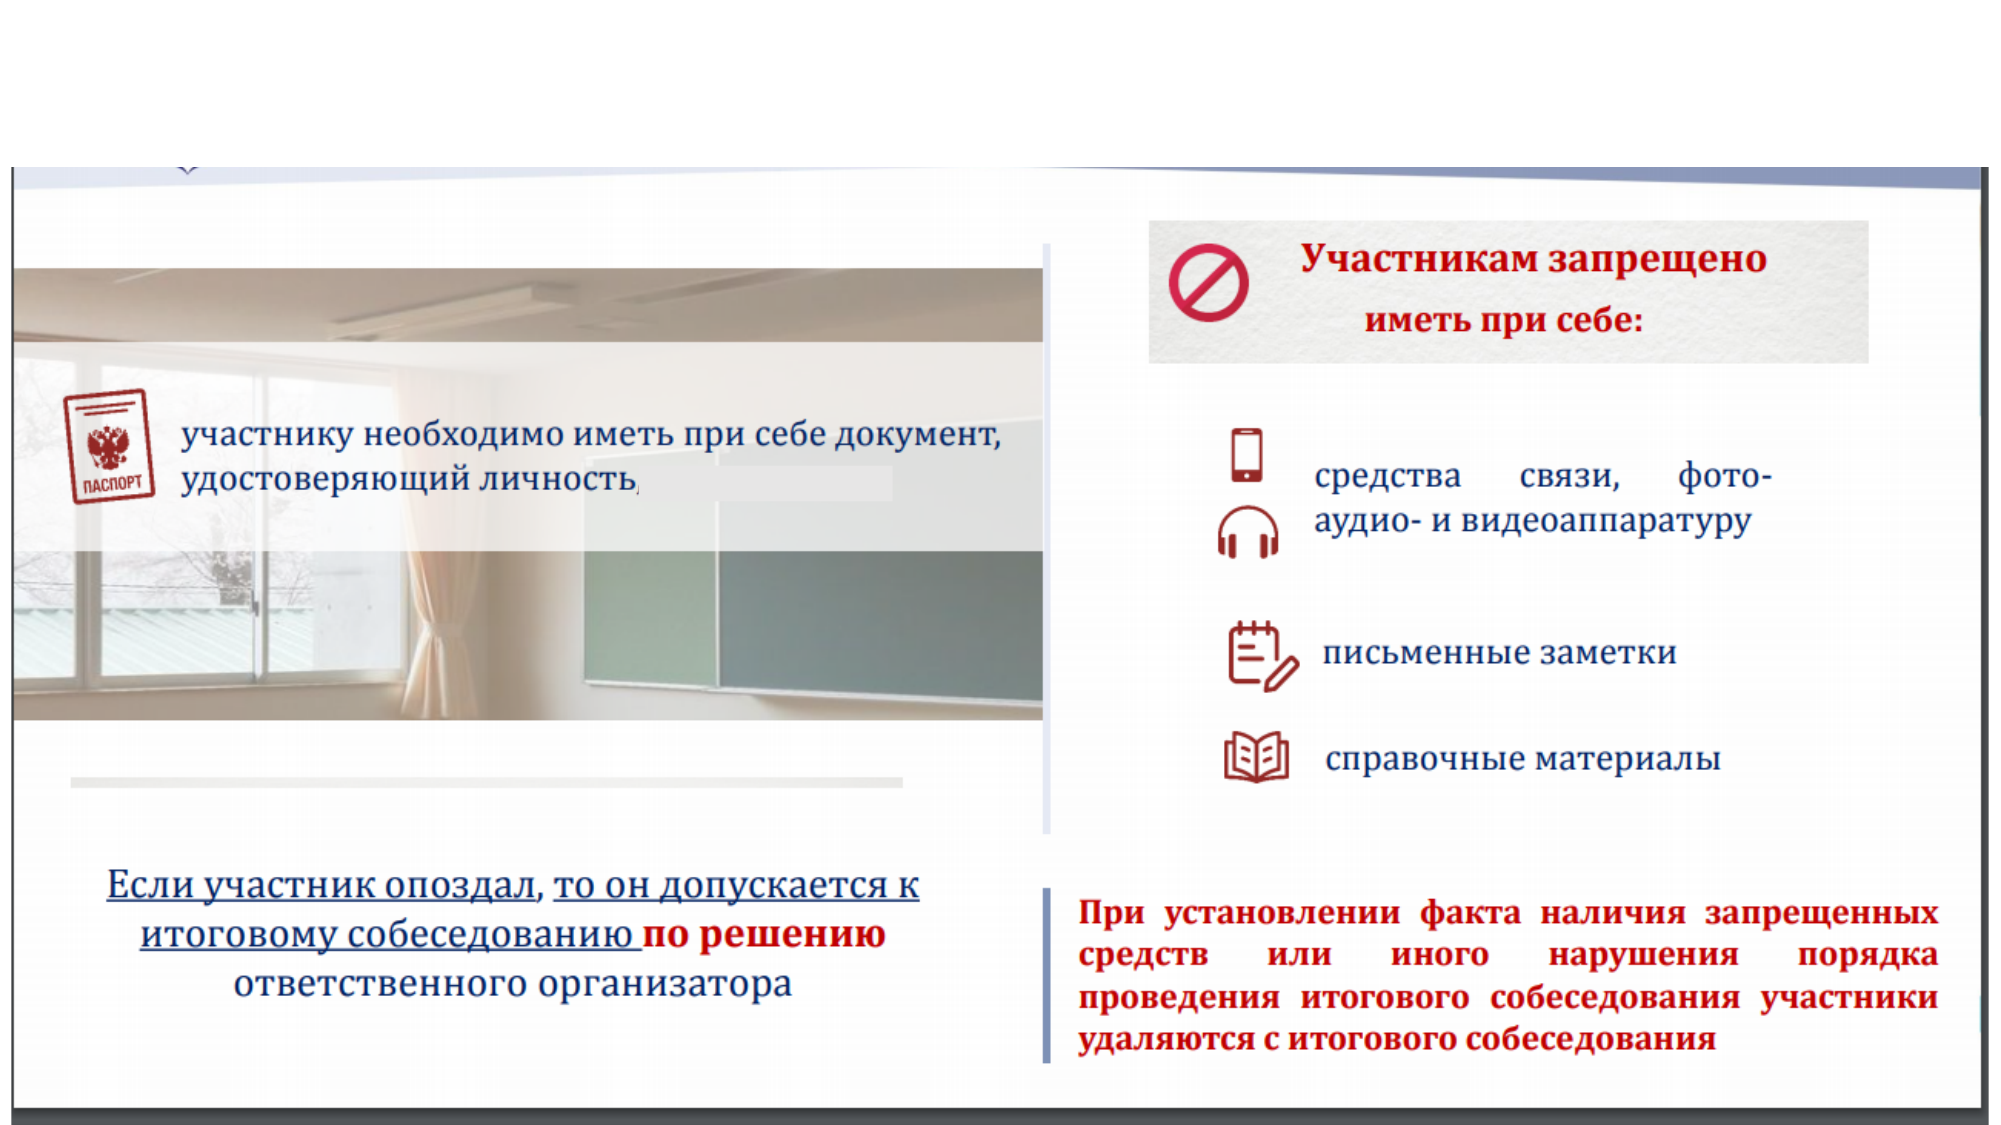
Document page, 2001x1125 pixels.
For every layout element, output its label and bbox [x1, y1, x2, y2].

list [11, 167, 1989, 1125]
